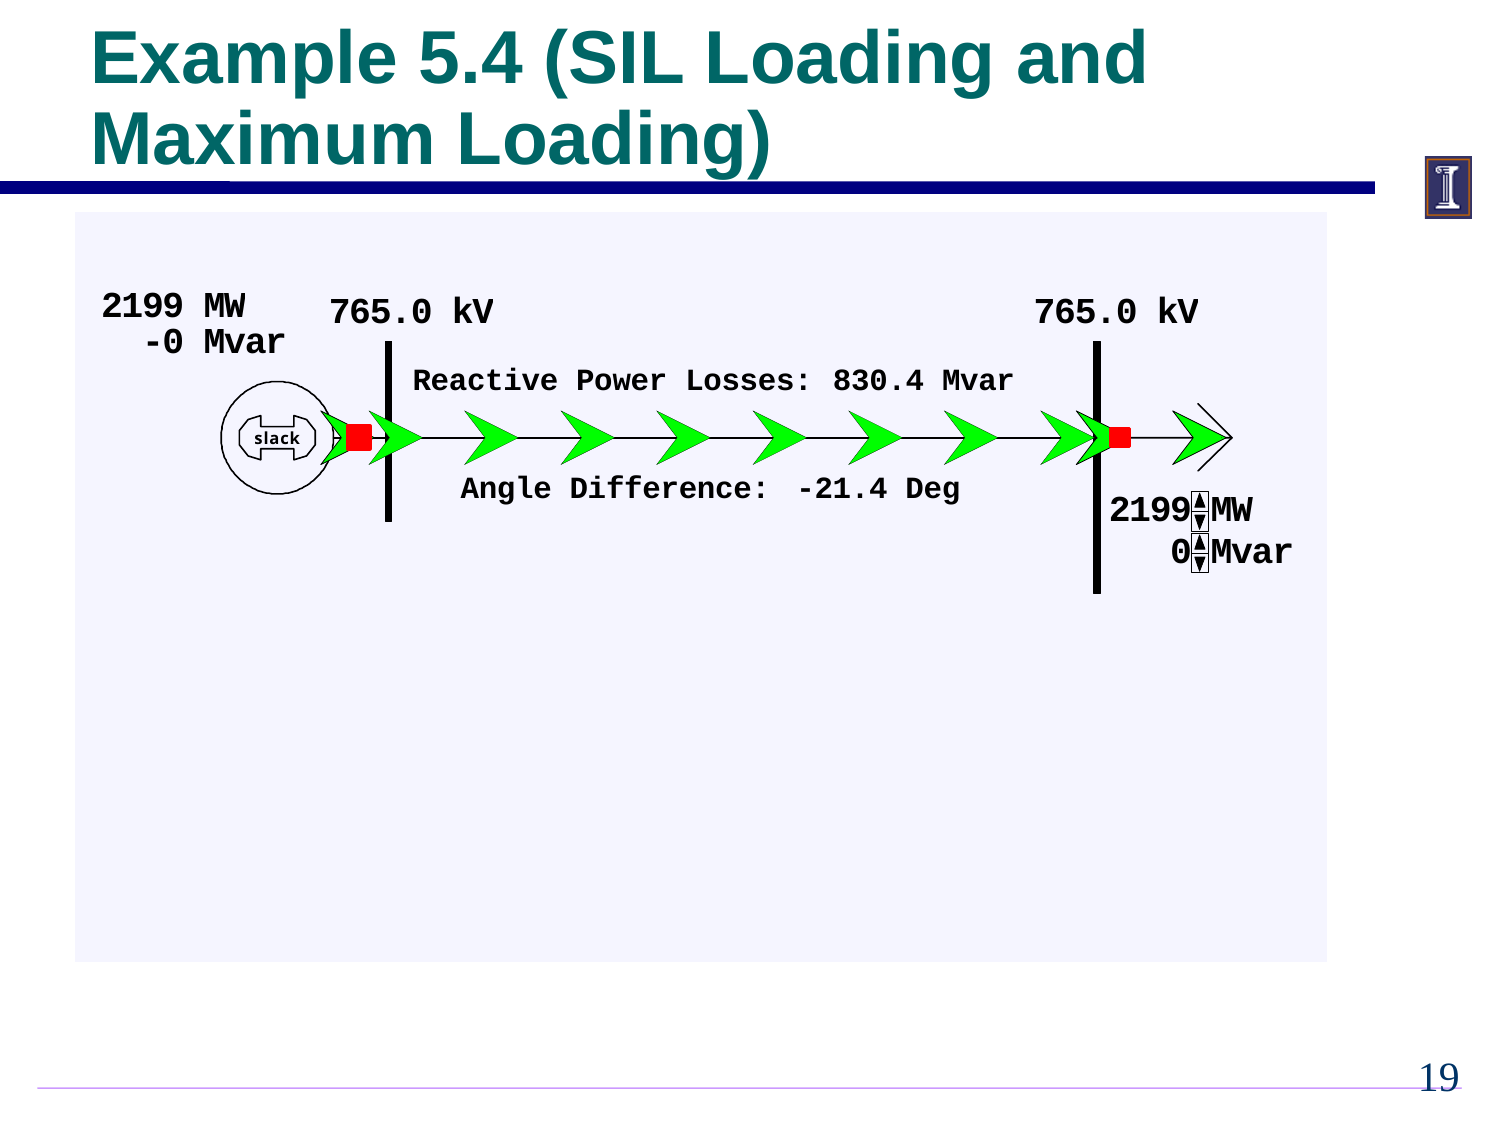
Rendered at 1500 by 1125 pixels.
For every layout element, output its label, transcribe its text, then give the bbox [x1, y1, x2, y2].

slide_number 18 [1162, 1037, 1476, 1113]
picture [74, 212, 1327, 963]
picture [1424, 156, 1472, 219]
title Example 5.4 (SIL Loading and Maximum Loading) [74, 12, 1388, 188]
